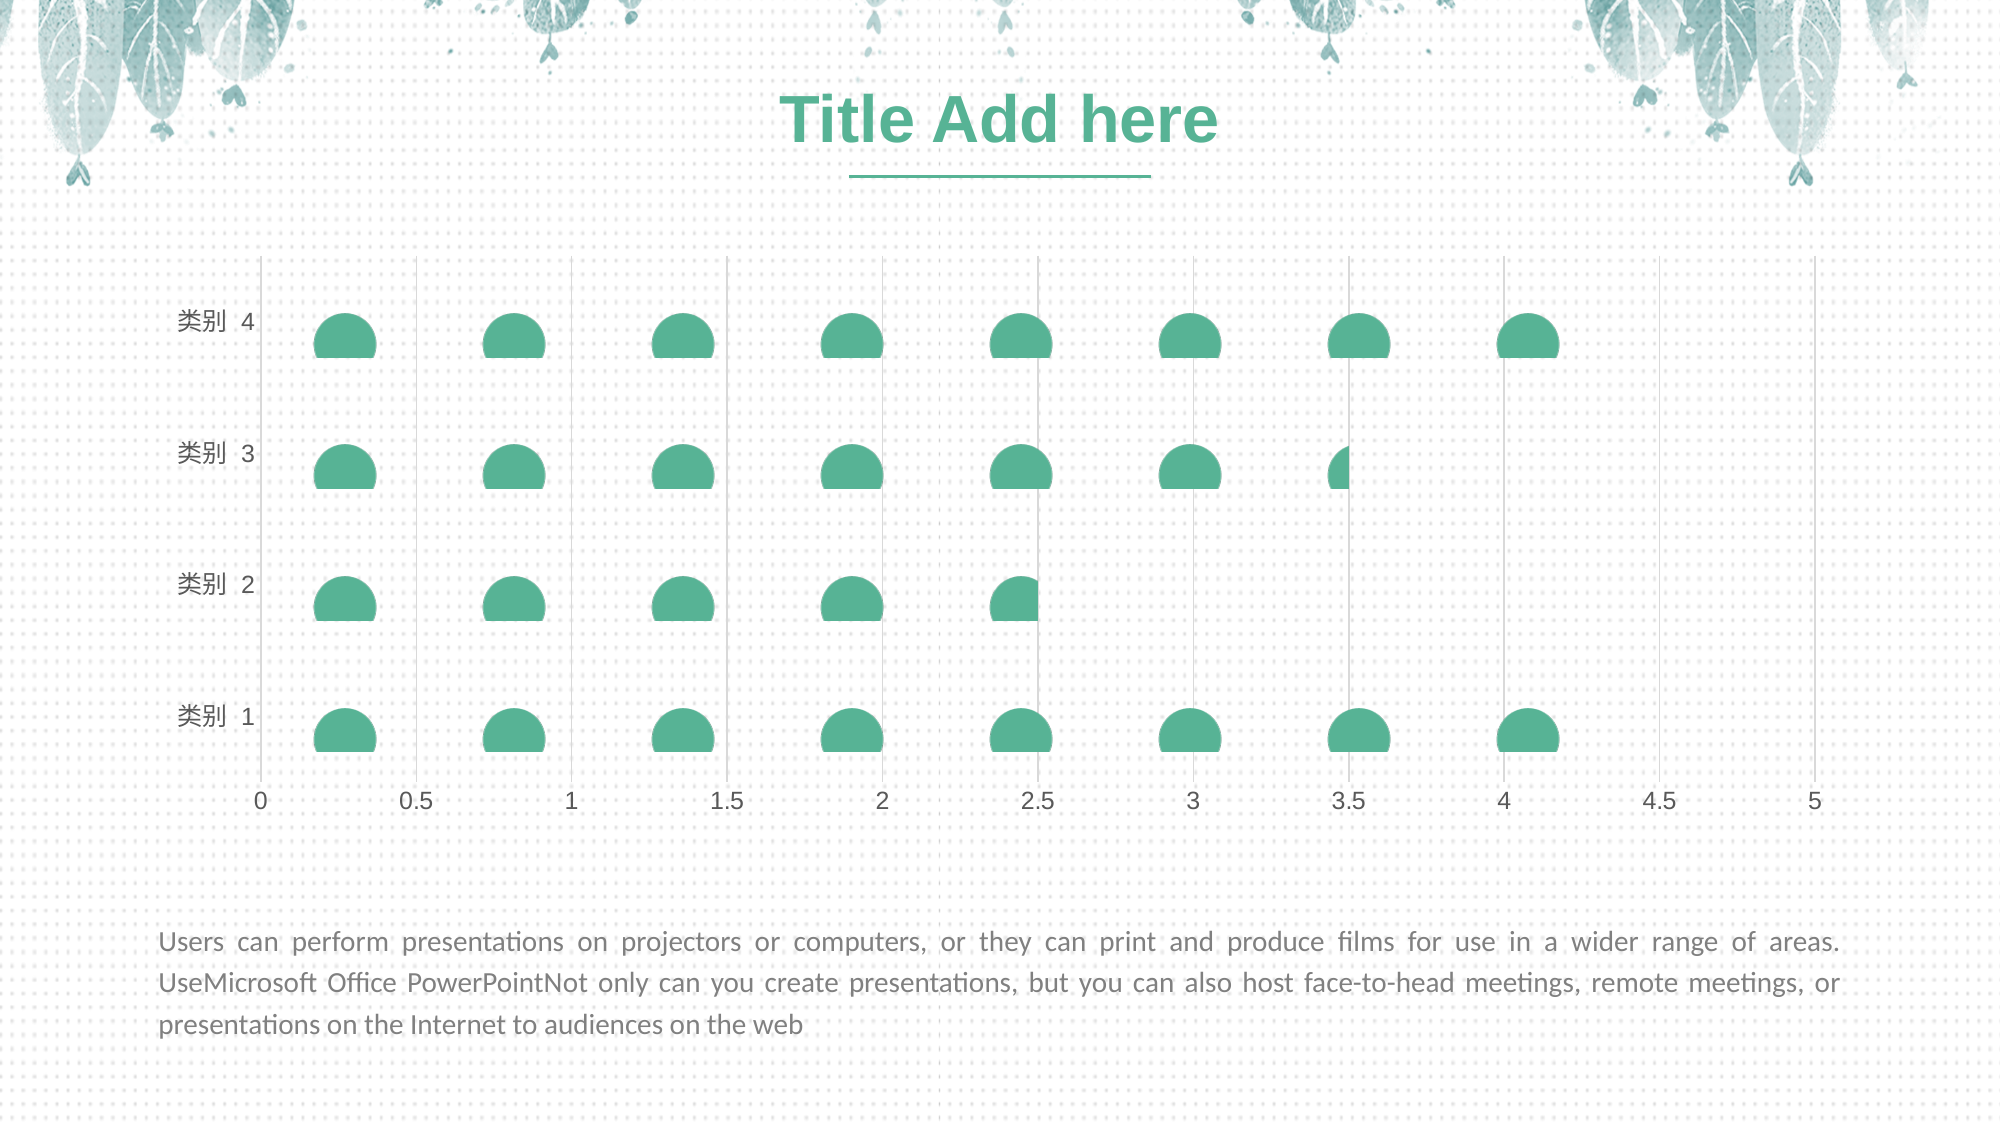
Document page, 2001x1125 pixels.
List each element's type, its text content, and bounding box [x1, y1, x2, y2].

picture [0, 0, 2000, 1125]
text_box Users can perform presentations on projectors or computers, or they can print and produce films for use in a wider range of areas. UseMicrosoft Office PowerPointNot only can you create presentations, but you can also host face-to-head meetings, remote meetings, or presentations on the Internet to audiences on the web [143, 907, 1857, 1048]
chart [143, 243, 1857, 826]
text_box Title Add here [764, 68, 1236, 163]
